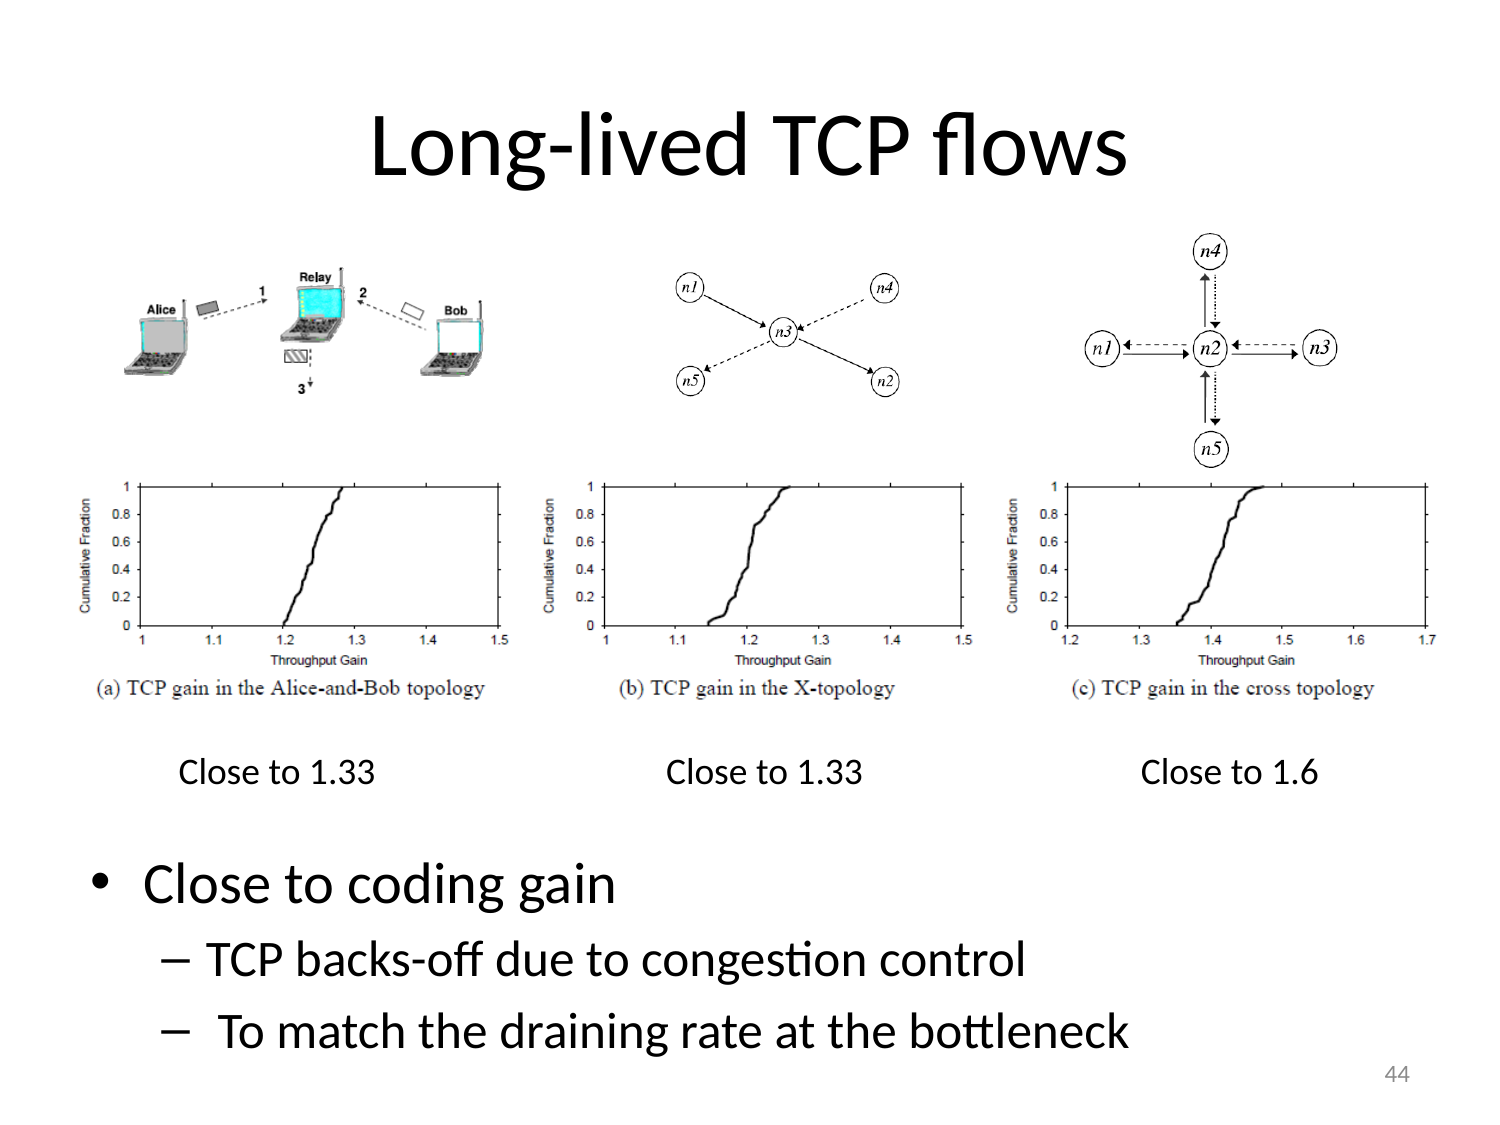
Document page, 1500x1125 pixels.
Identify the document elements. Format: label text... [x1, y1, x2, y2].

picture [662, 249, 913, 418]
picture [99, 262, 507, 401]
text_box Close to 1.6 [1126, 739, 1334, 800]
text_box Close to 1.33 [163, 739, 391, 800]
picture [49, 224, 1438, 703]
text_box Close to 1.33 [651, 739, 879, 800]
slide_number 44 [1074, 1042, 1425, 1103]
list Close to coding gain TCP backs-off due to congestion control To match the draining rate at the bottleneck [75, 837, 1425, 1068]
title Long-lived TCP flows [75, 45, 1425, 233]
